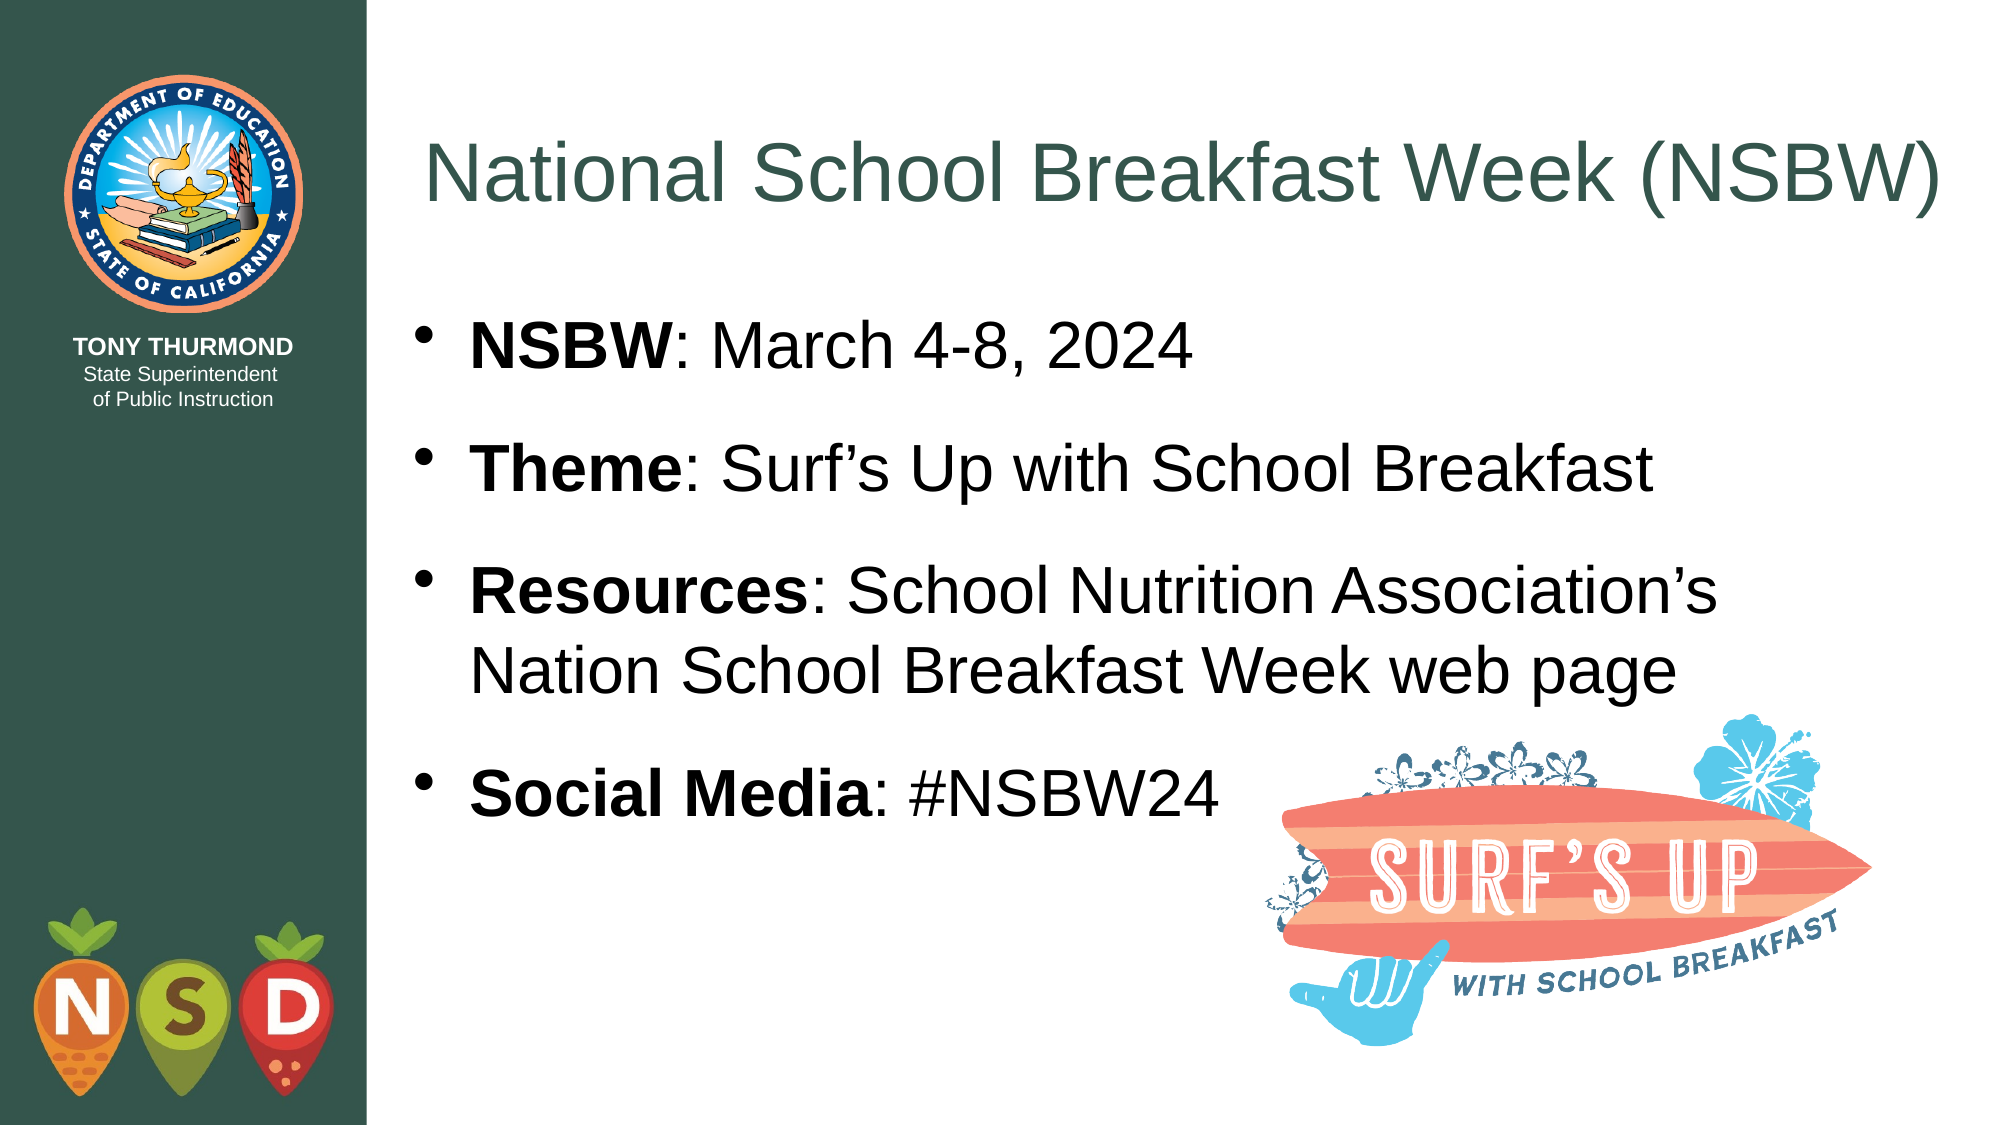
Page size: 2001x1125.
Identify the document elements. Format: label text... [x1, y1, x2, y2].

picture [64, 74, 303, 313]
picture [13, 892, 354, 1108]
title National School Breakfast Week (NSBW) [397, 74, 1970, 263]
list NSBW: March 4-8, 2024 Theme: Surf’s Up with School Breakfast Resources: School Nutrition Association’s Nation School Breakfast Week web page Social Media: #NSBW24 [397, 294, 1861, 886]
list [1237, 546, 1898, 1125]
